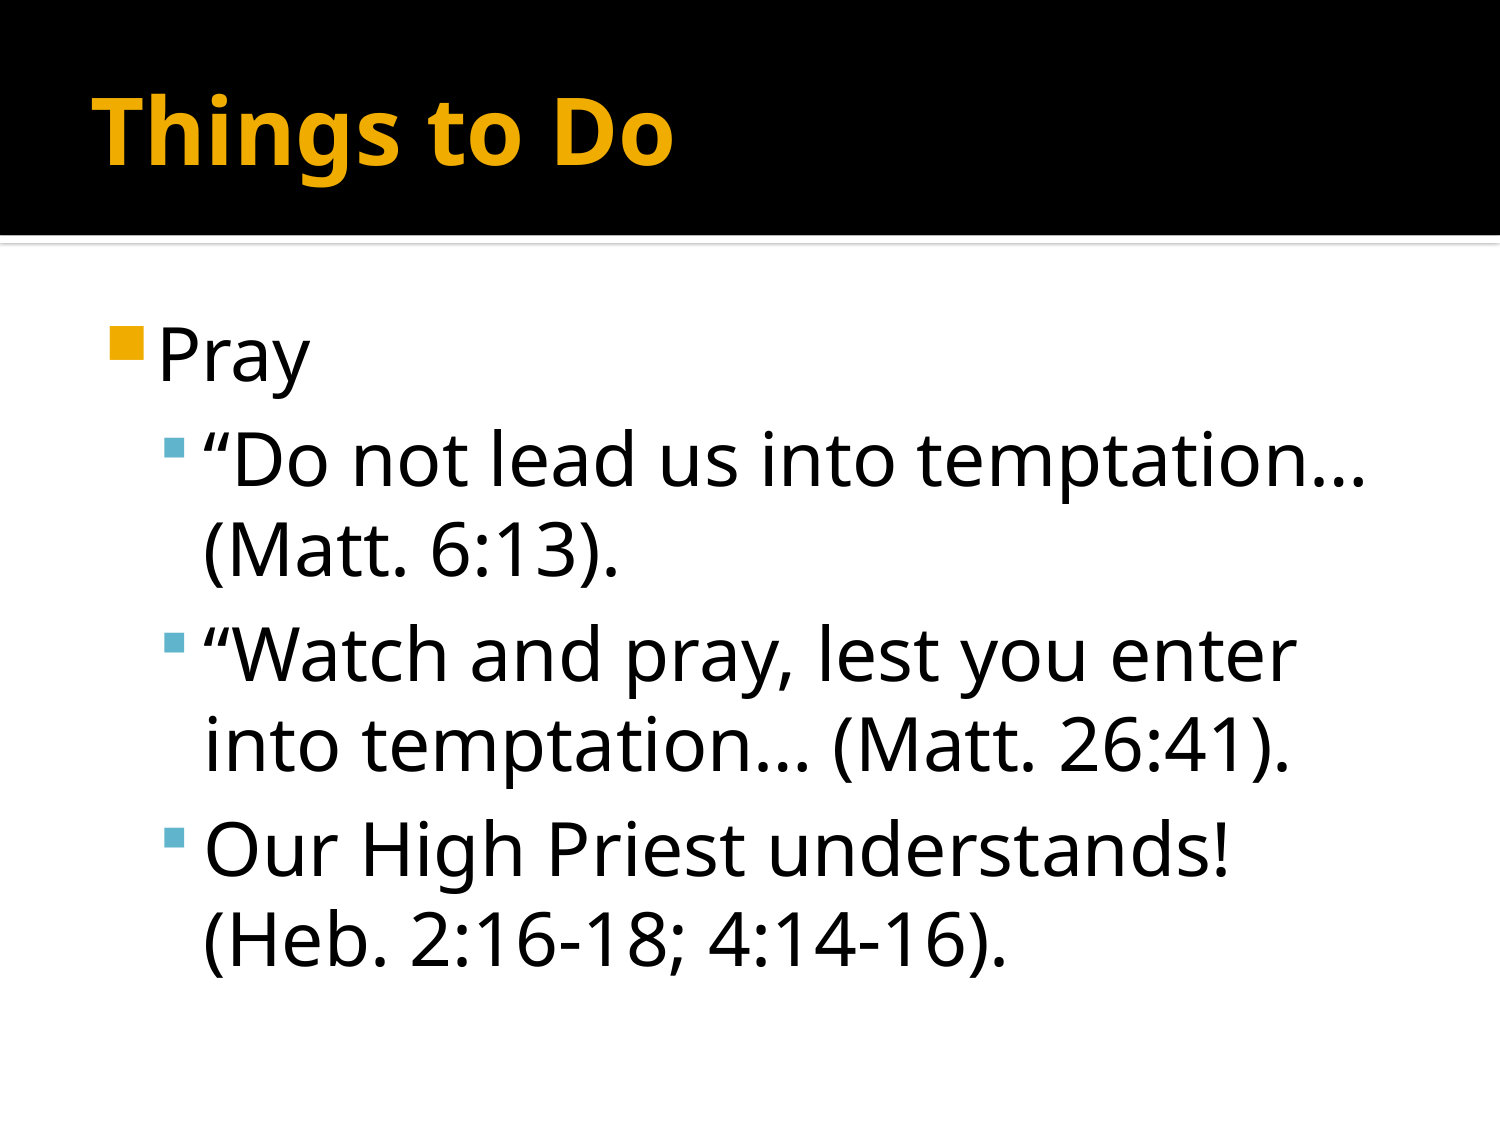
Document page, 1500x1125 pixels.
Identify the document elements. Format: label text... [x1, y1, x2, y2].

list Pray “Do not lead us into temptation… (Matt. 6:13). “Watch and pray, lest you enter into temptation… (Matt. 26:41). Our High Priest understands! (Heb. 2:16-18; 4:14-16). [75, 291, 1425, 1050]
title Things to Do [75, 25, 1425, 231]
